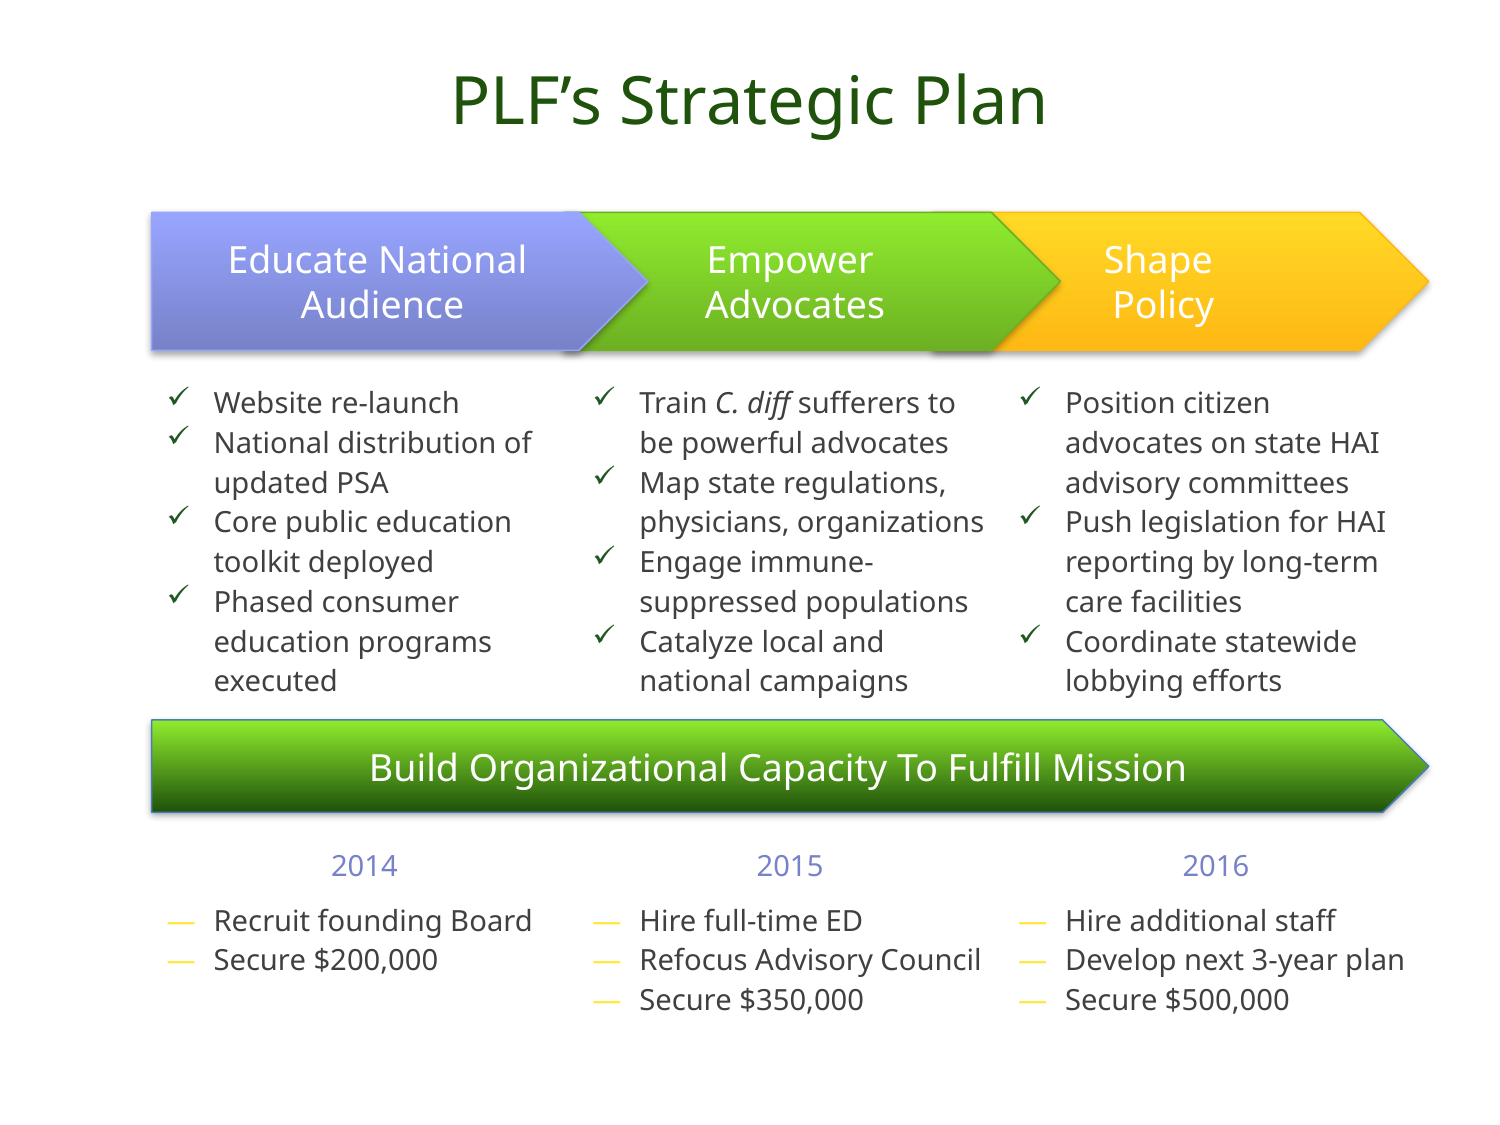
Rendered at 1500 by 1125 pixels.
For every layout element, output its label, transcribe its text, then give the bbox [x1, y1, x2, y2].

title PLF’s Strategic Plan [75, 45, 1425, 150]
text_box Shape Policy [993, 211, 1430, 352]
table_cell Hire full-time ED Refocus Advisory Council Secure $350,000 [577, 892, 1003, 1066]
table_header Website re-launch National distribution of updated PSA Core public education toolkit deployed Phased consumer education programs executed [152, 375, 577, 708]
table_header Train C. diff sufferers to be powerful advocates Map state regulations, physicians, organizations Engage immune-suppressed populations Catalyze local and national campaigns [577, 375, 1003, 708]
text_box Empower Advocates [580, 211, 1061, 352]
text_box Educate National Audience [150, 211, 649, 352]
table_header 2014 [152, 838, 577, 892]
table_header 2016 [1003, 838, 1429, 892]
table_header 2015 [577, 838, 1003, 892]
table_cell Hire additional staff Develop next 3-year plan Secure $500,000 [1003, 892, 1429, 1066]
table_cell Recruit founding Board Secure $200,000 [152, 892, 577, 1066]
table_header Position citizen advocates on state HAI advisory committees Push legislation for HAI reporting by long-term care facilities Coordinate statewide lobbying efforts [1003, 375, 1429, 708]
text_box Build Organizational Capacity To Fulfill Mission [150, 719, 1430, 814]
